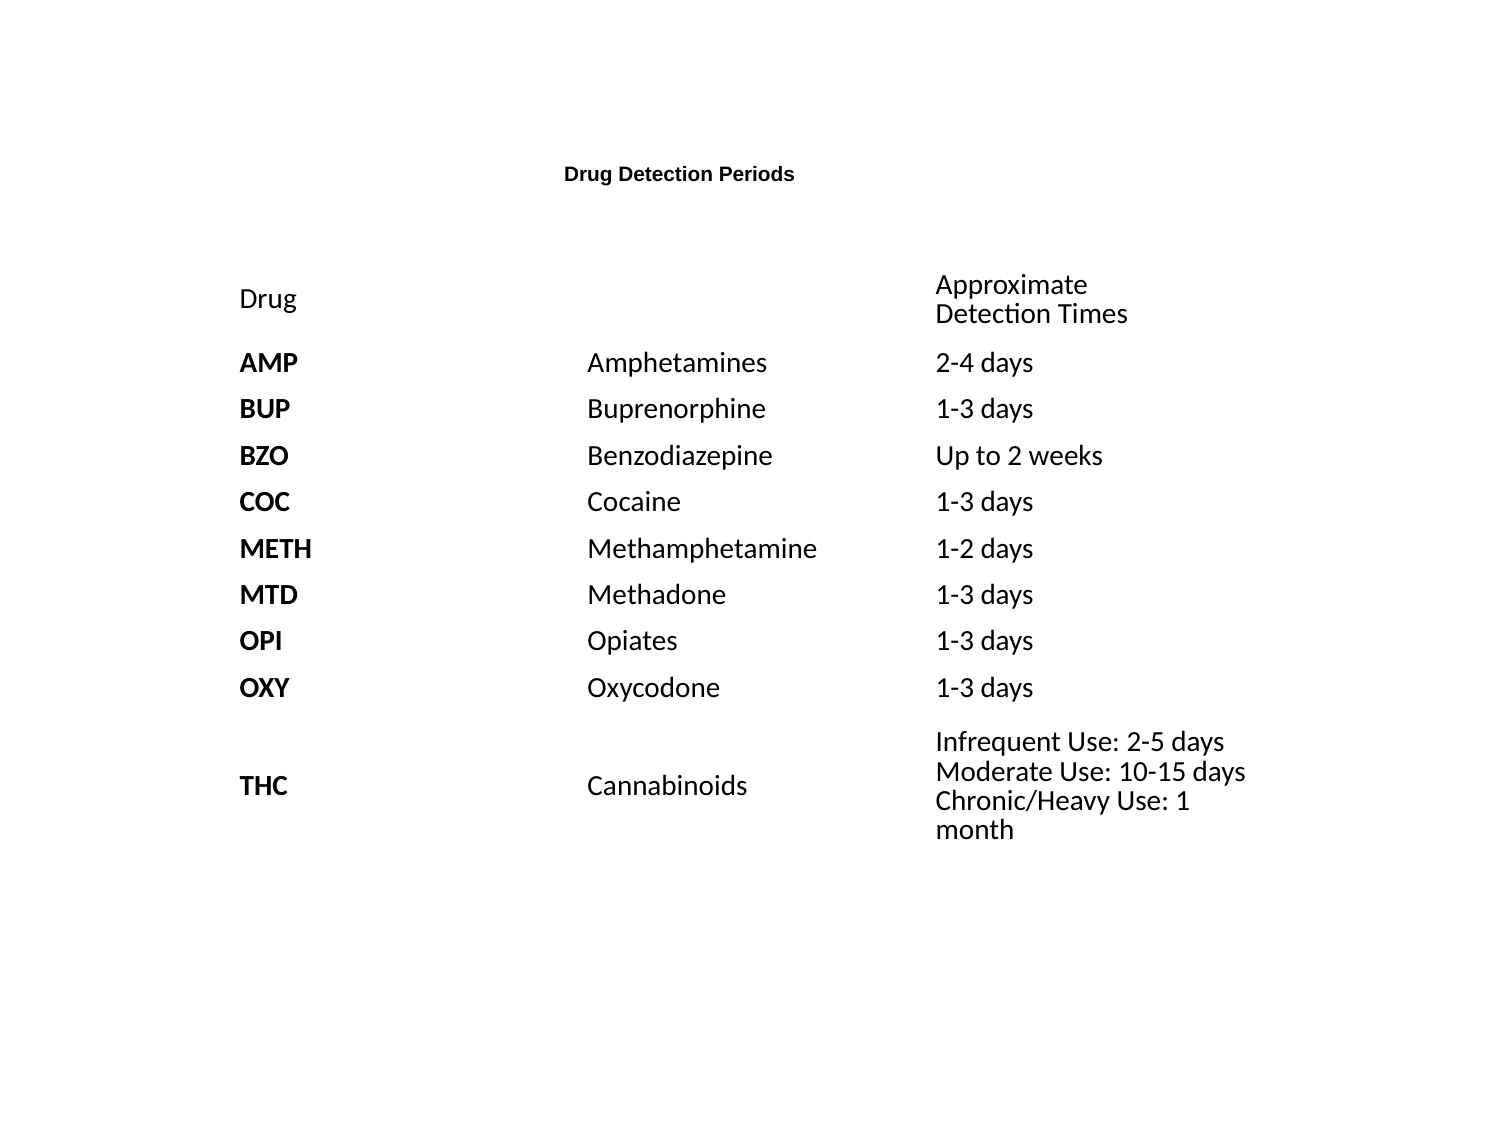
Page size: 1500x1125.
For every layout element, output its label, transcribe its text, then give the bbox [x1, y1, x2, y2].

table_cell Amphetamines [576, 342, 924, 388]
table_cell 1-3 days [924, 620, 1272, 667]
table_cell Methamphetamine [576, 527, 924, 574]
table_cell Opiates [576, 620, 924, 667]
table_cell Up to 2 weeks [924, 435, 1272, 481]
table_cell COC [228, 481, 576, 527]
table_header Drug [228, 261, 924, 342]
text_box Drug Detection Periods [99, 129, 1225, 231]
table_cell THC [228, 713, 576, 864]
table_cell OPI [228, 620, 576, 667]
table_cell MTD [228, 574, 576, 620]
table_cell Cocaine [576, 481, 924, 527]
table_cell 1-3 days [924, 481, 1272, 527]
table_cell Benzodiazepine [576, 435, 924, 481]
table_cell Infrequent Use: 2-5 days Moderate Use: 10-15 days Chronic/Heavy Use: 1 month [924, 713, 1272, 864]
table_cell 2-4 days [924, 342, 1272, 388]
table_cell Cannabinoids [576, 713, 924, 864]
table_cell OXY [228, 667, 576, 713]
table_cell 1-3 days [924, 388, 1272, 435]
table_cell METH [228, 527, 576, 574]
table_cell 1-3 days [924, 667, 1272, 713]
table_cell Methadone [576, 574, 924, 620]
table_cell BUP [228, 388, 576, 435]
table_cell BZO [228, 435, 576, 481]
table_header Approximate Detection Times [924, 261, 1272, 342]
table_cell 1-2 days [924, 527, 1272, 574]
table_cell Oxycodone [576, 667, 924, 713]
table_cell AMP [228, 342, 576, 388]
table_cell 1-3 days [924, 574, 1272, 620]
table_cell Buprenorphine [576, 388, 924, 435]
